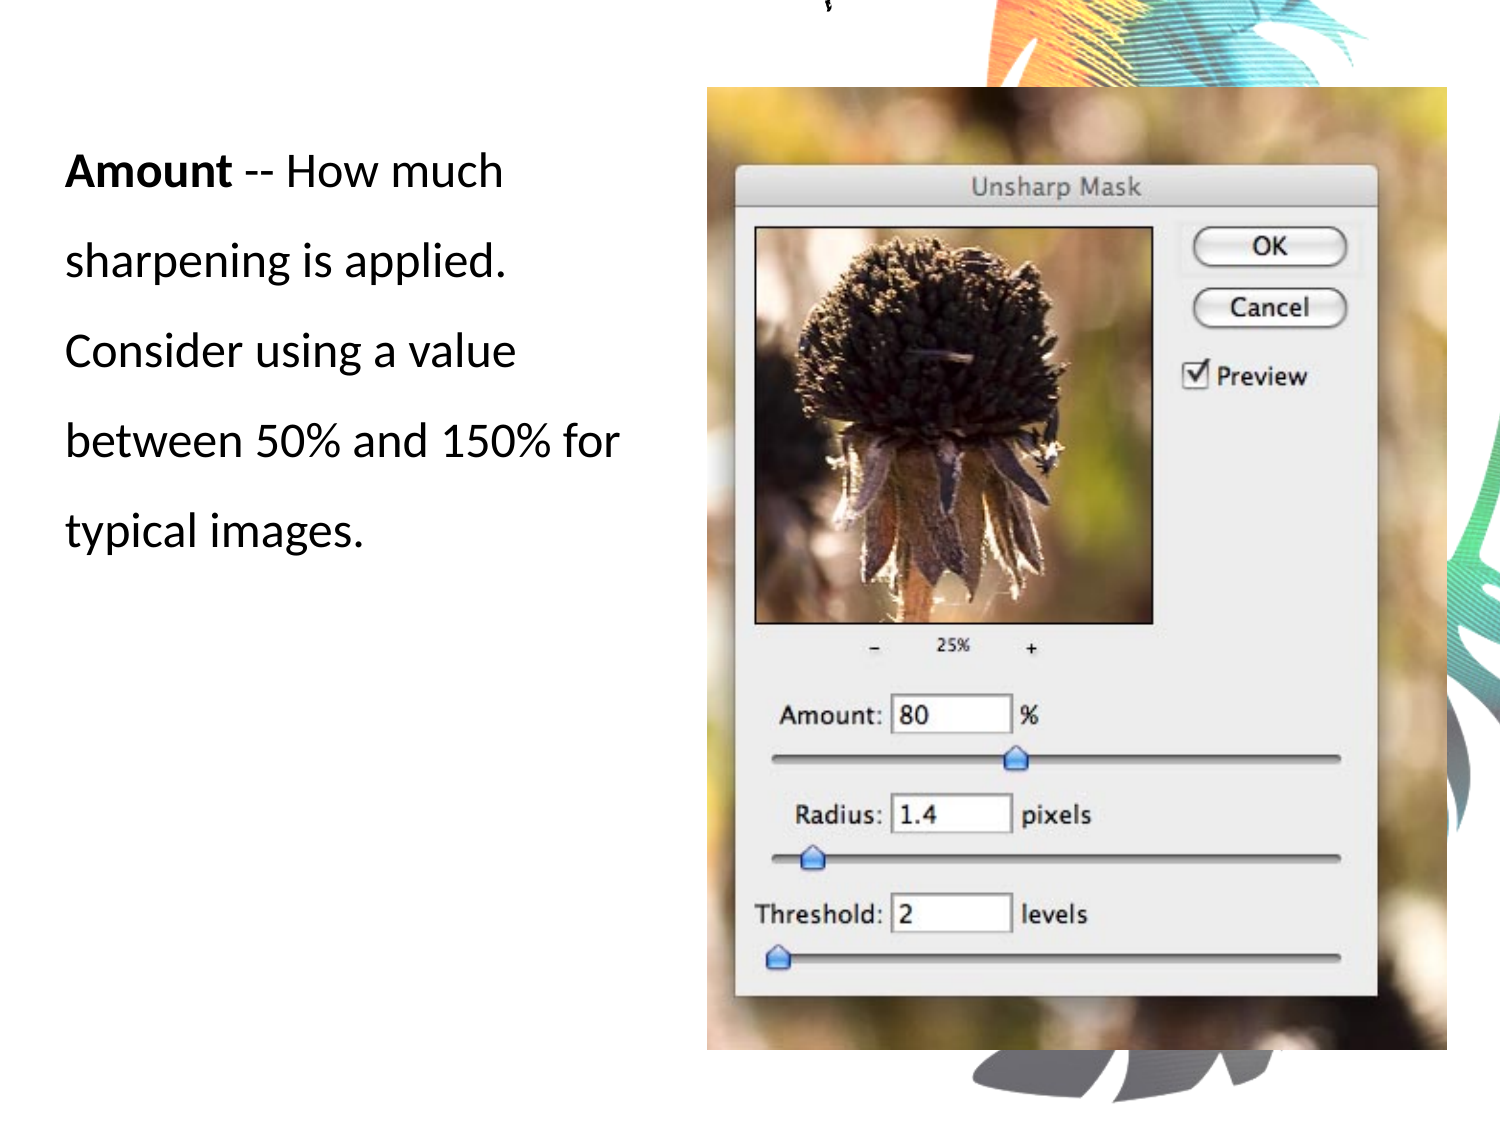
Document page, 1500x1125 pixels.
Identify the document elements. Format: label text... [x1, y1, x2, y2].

text_box Amount -- How much sharpening is applied. Consider using a value between 50% and 150% for typical images. [49, 99, 663, 565]
picture [707, 0, 1500, 1125]
